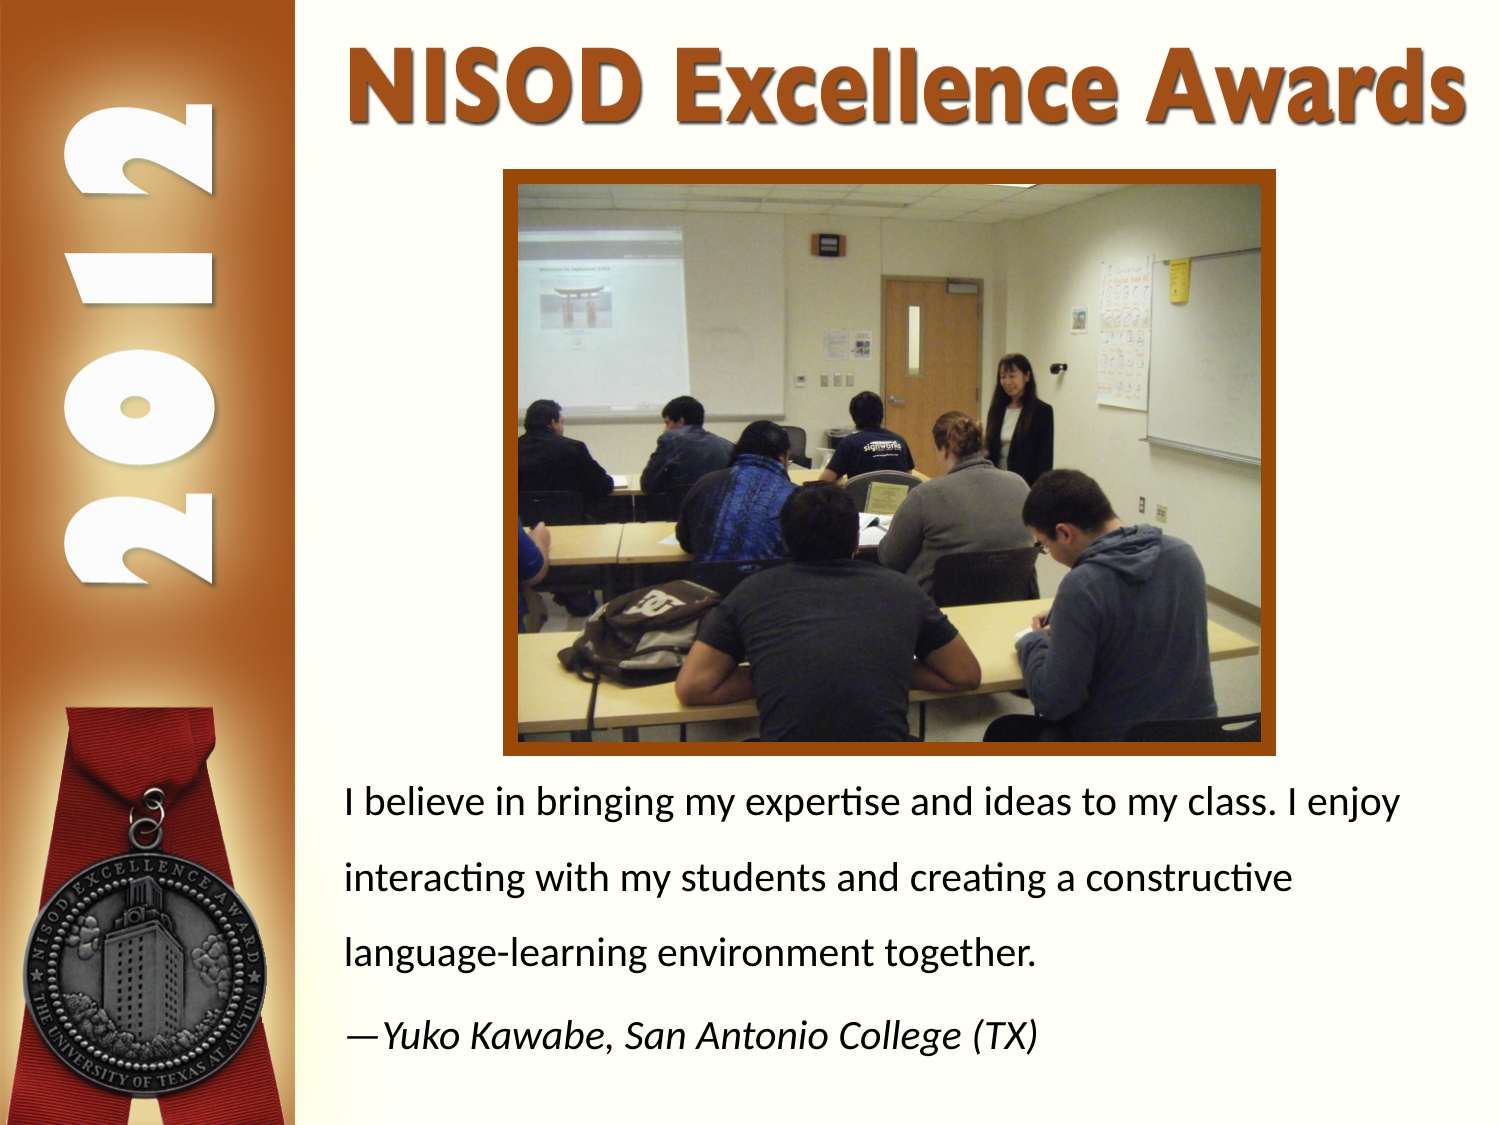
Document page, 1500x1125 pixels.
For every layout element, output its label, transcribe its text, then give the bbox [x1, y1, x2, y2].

picture [0, 0, 1500, 1125]
list I believe in bringing my expertise and ideas to my class. I enjoy interacting with my students and creating a constructive language-learning environment together. —Yuko Kawabe, San Antonio College (TX) [329, 741, 1478, 1085]
